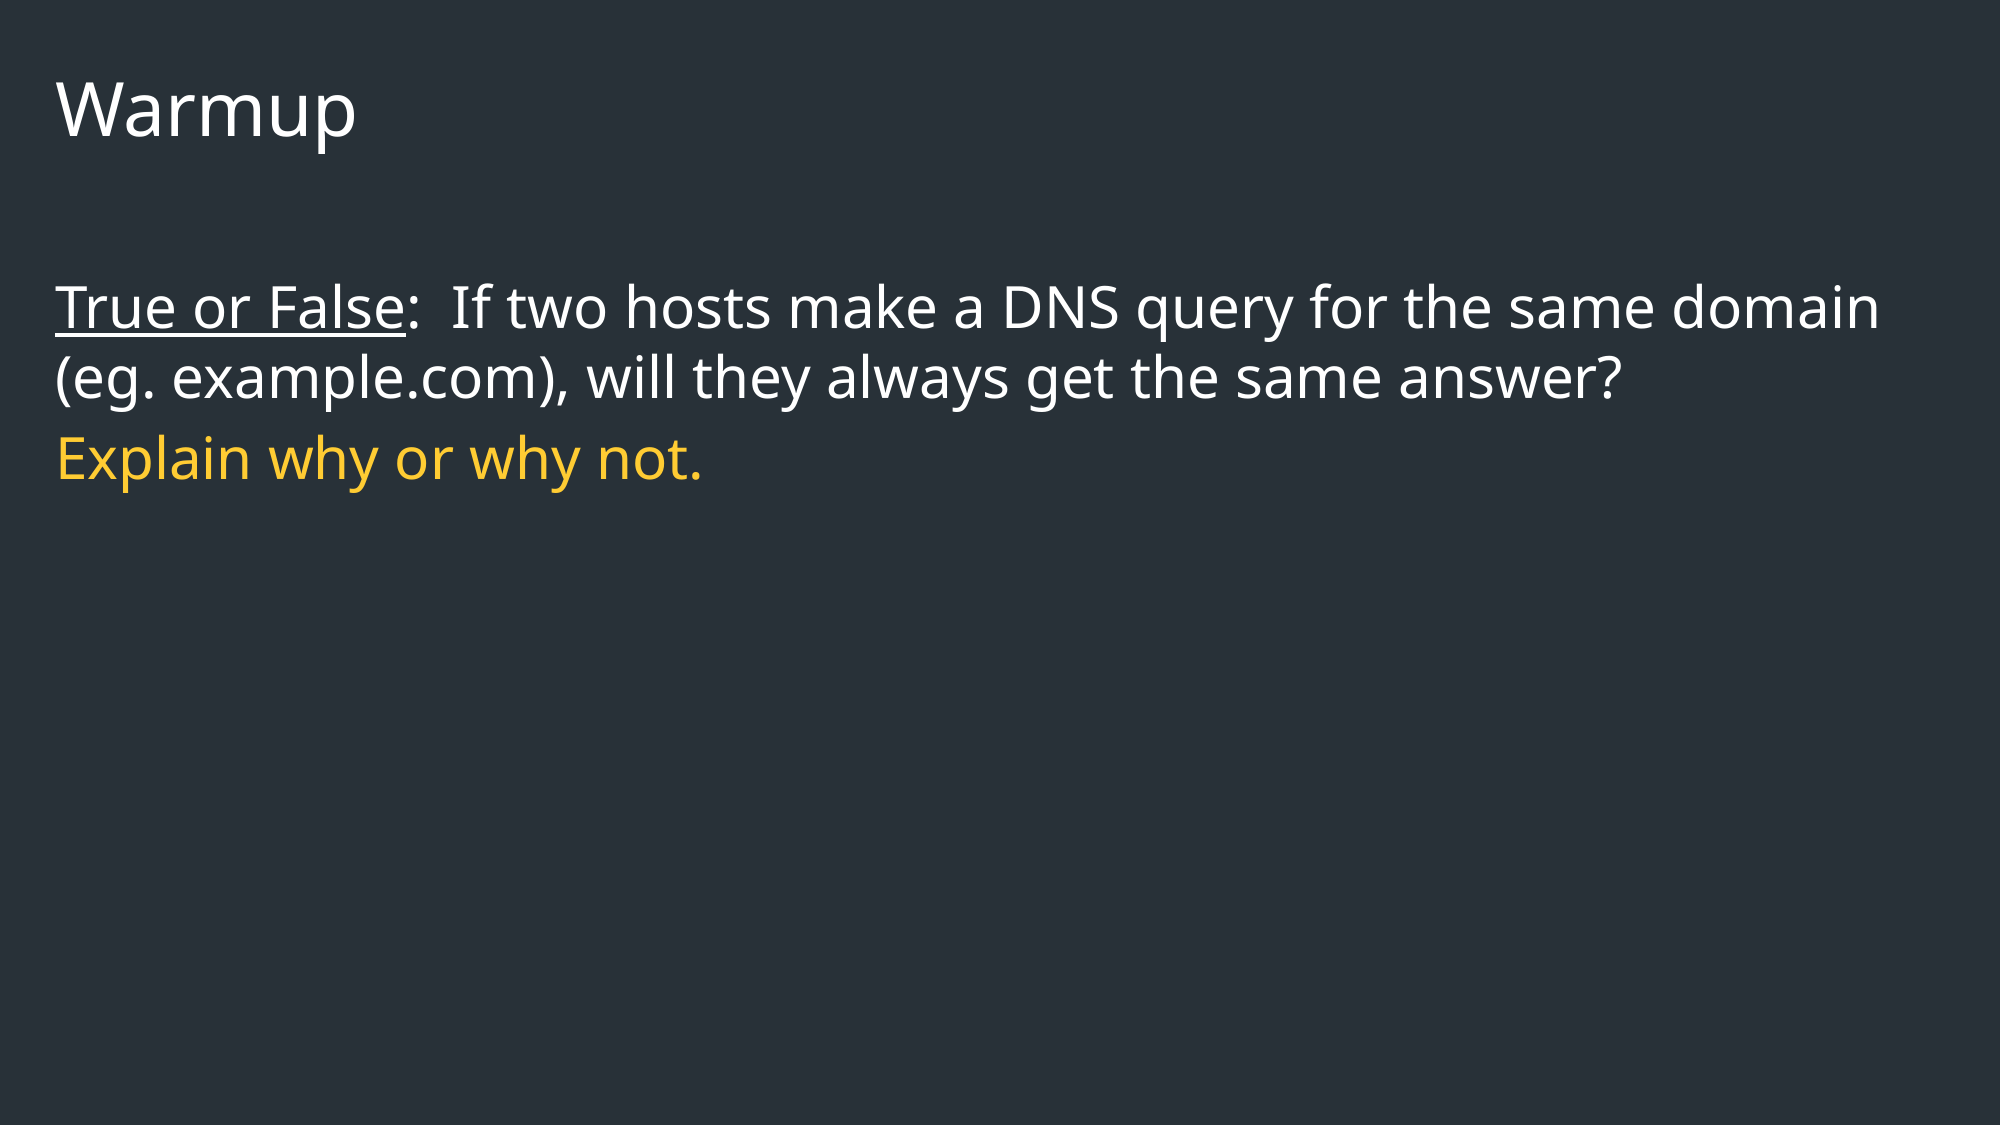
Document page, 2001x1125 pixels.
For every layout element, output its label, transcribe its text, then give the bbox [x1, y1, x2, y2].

list True or False: If two hosts make a DNS query for the same domain (eg. example.com), will they always get the same answer? Explain why or why not. [40, 262, 1956, 1005]
title Warmup [40, 12, 1956, 200]
